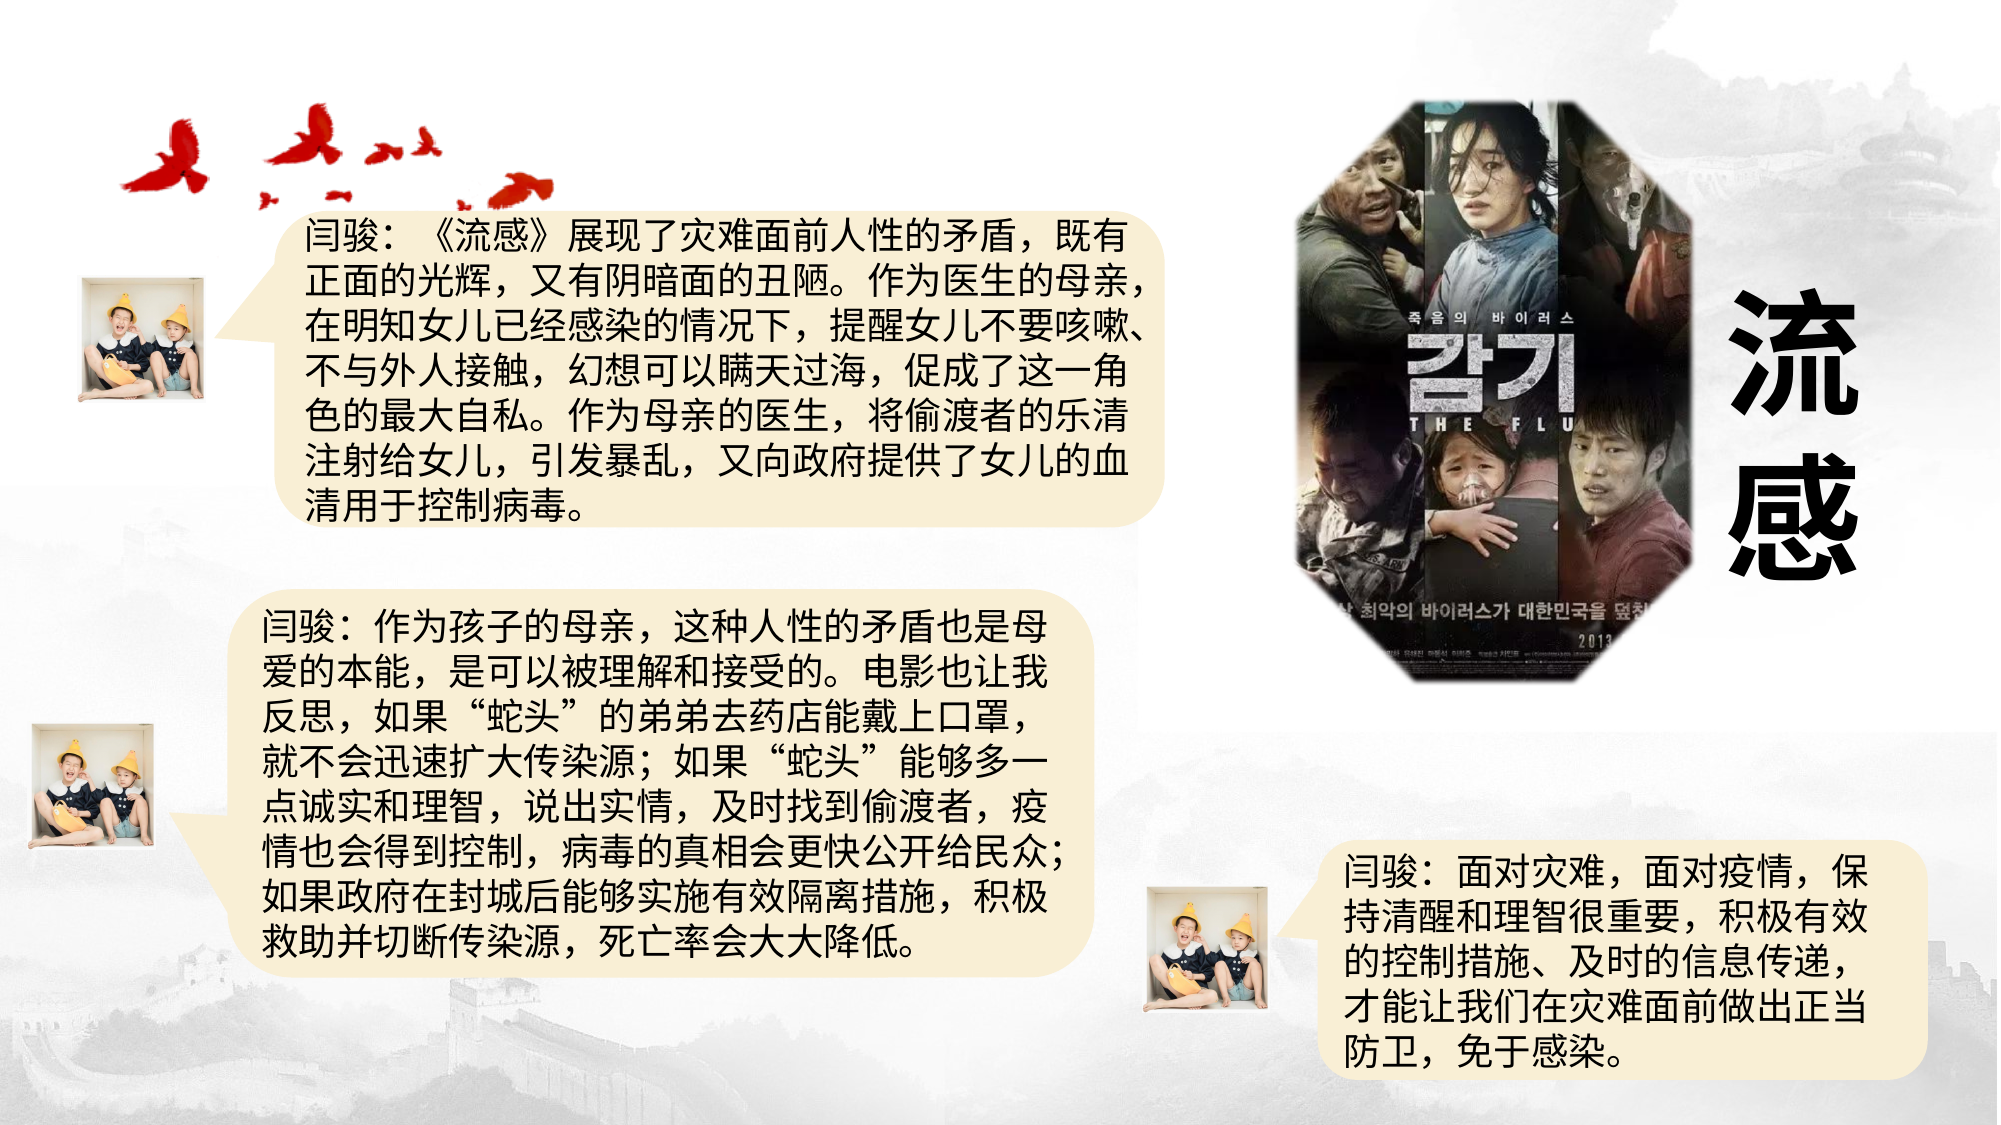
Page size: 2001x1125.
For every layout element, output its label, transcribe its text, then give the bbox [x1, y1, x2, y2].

text_box 闫骏：《流感》展现了灾难面前人性的矛盾，既有正面的光辉，又有阴暗面的丑陋。作为医生的母亲，在明知女儿已经感染的情况下，提醒女儿不要咳嗽、不与外人接触，幻想可以瞒天过海，促成了这一角色的最大自私。作为母亲的医生，将偷渡者的乐清注射给女儿，引发暴乱，又向政府提供了女儿的血清用于控制病毒。 [212, 209, 1166, 529]
text_box 闫骏：面对灾难，面对疫情，保持清醒和理智很重要，积极有效的控制措施、及时的信息传递，才能让我们在灾难面前做出正当防卫，免于感染。 [1274, 838, 1929, 1081]
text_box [1292, 97, 1751, 686]
text_box 闫骏：作为孩子的母亲，这种人性的矛盾也是母爱的本能，是可以被理解和接受的。电影也让我反思，如果“蛇头”的弟弟去药店能戴上口罩，就不会迅速扩大传染源；如果“蛇头”能够多一点诚实和理智，说出实情，及时找到偷渡者，疫情也会得到控制，病毒的真相会更快公开给民众；如果政府在封城后能够实施有效隔离措施，积极救助并切断传染源，死亡率会大大降低。 [166, 588, 1096, 979]
picture [0, 0, 2000, 1125]
